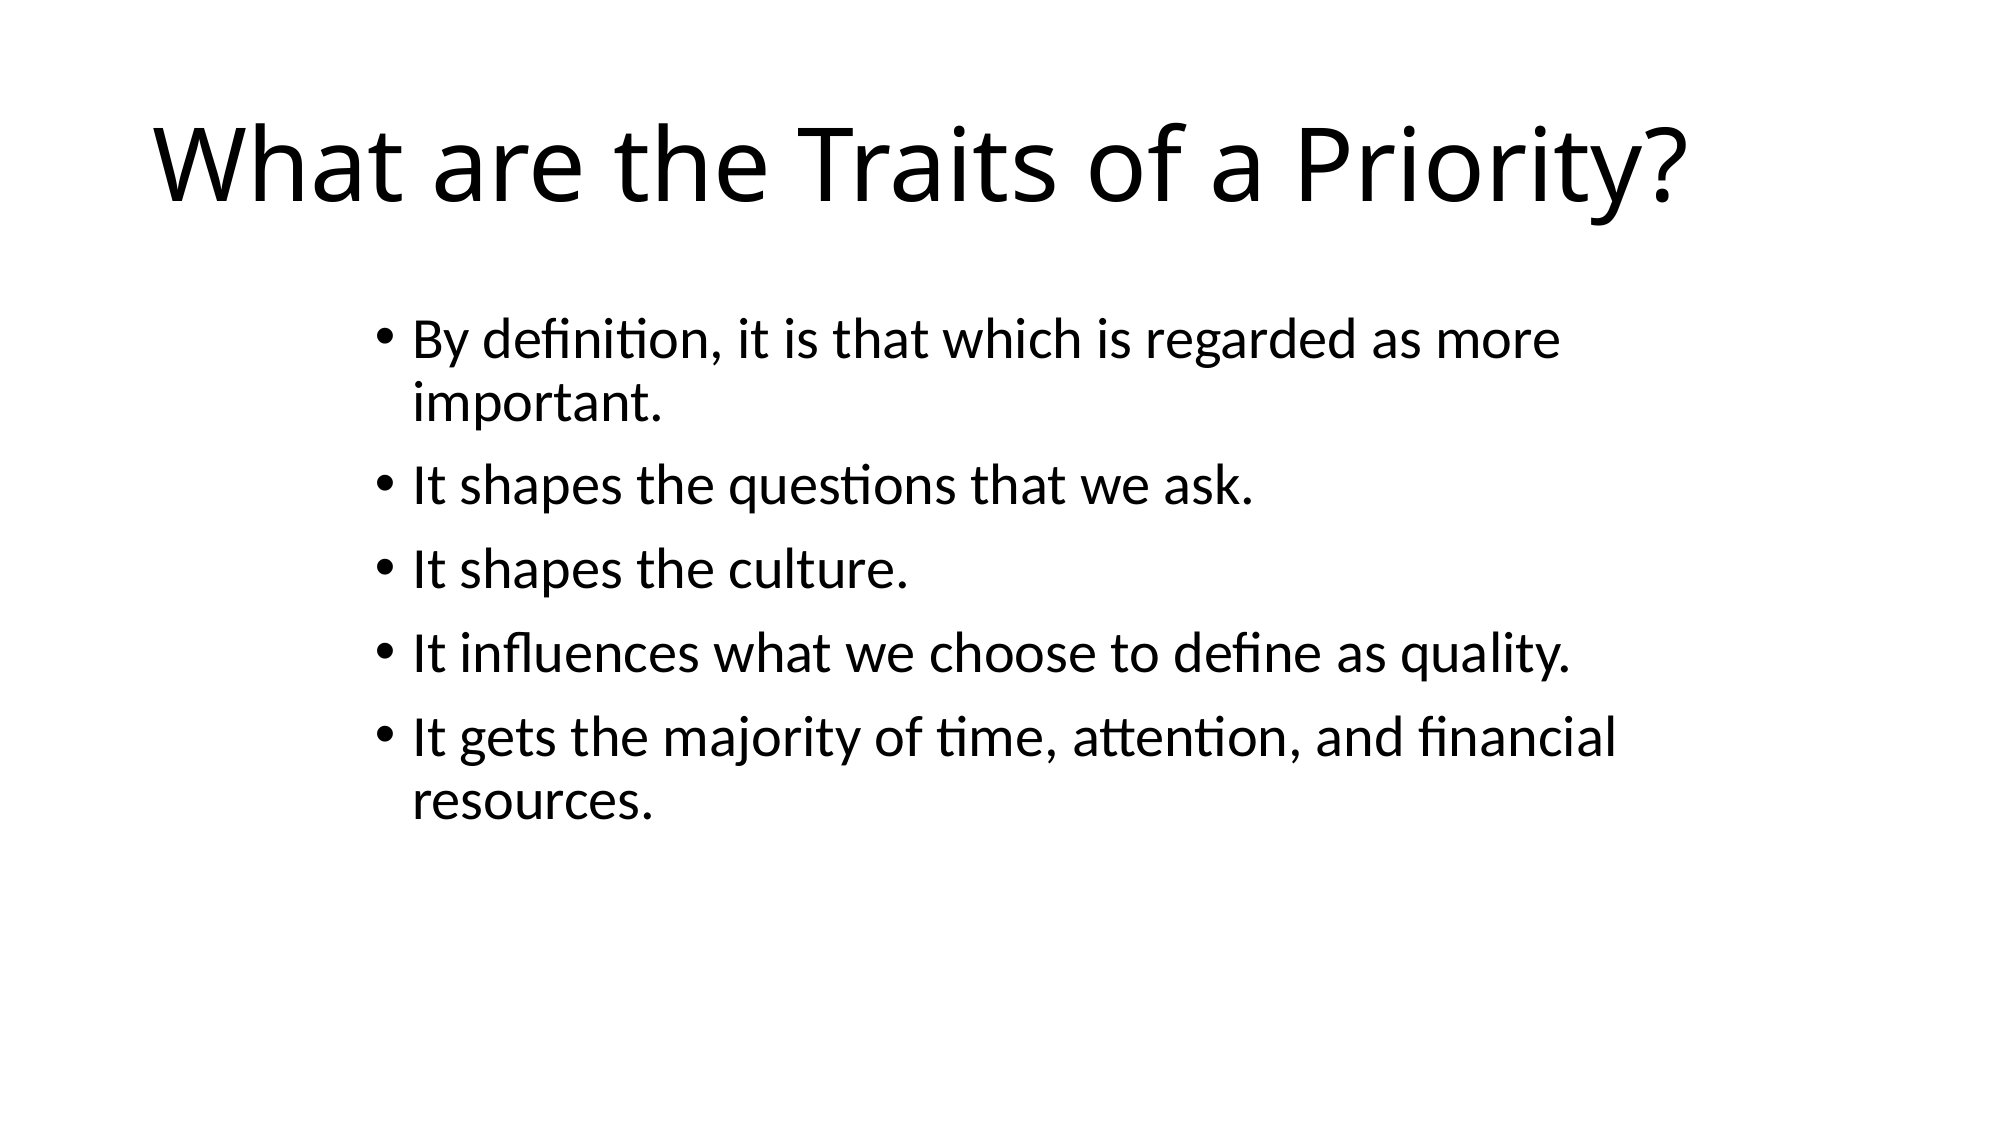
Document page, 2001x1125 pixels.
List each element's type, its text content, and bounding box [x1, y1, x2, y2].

title What are the Traits of a Priority? [137, 59, 1863, 278]
list By definition, it is that which is regarded as more important. It shapes the questions that we ask. It shapes the culture. It influences what we choose to define as quality. It gets the majority of time, attention, and financial resources. [359, 300, 1641, 1026]
